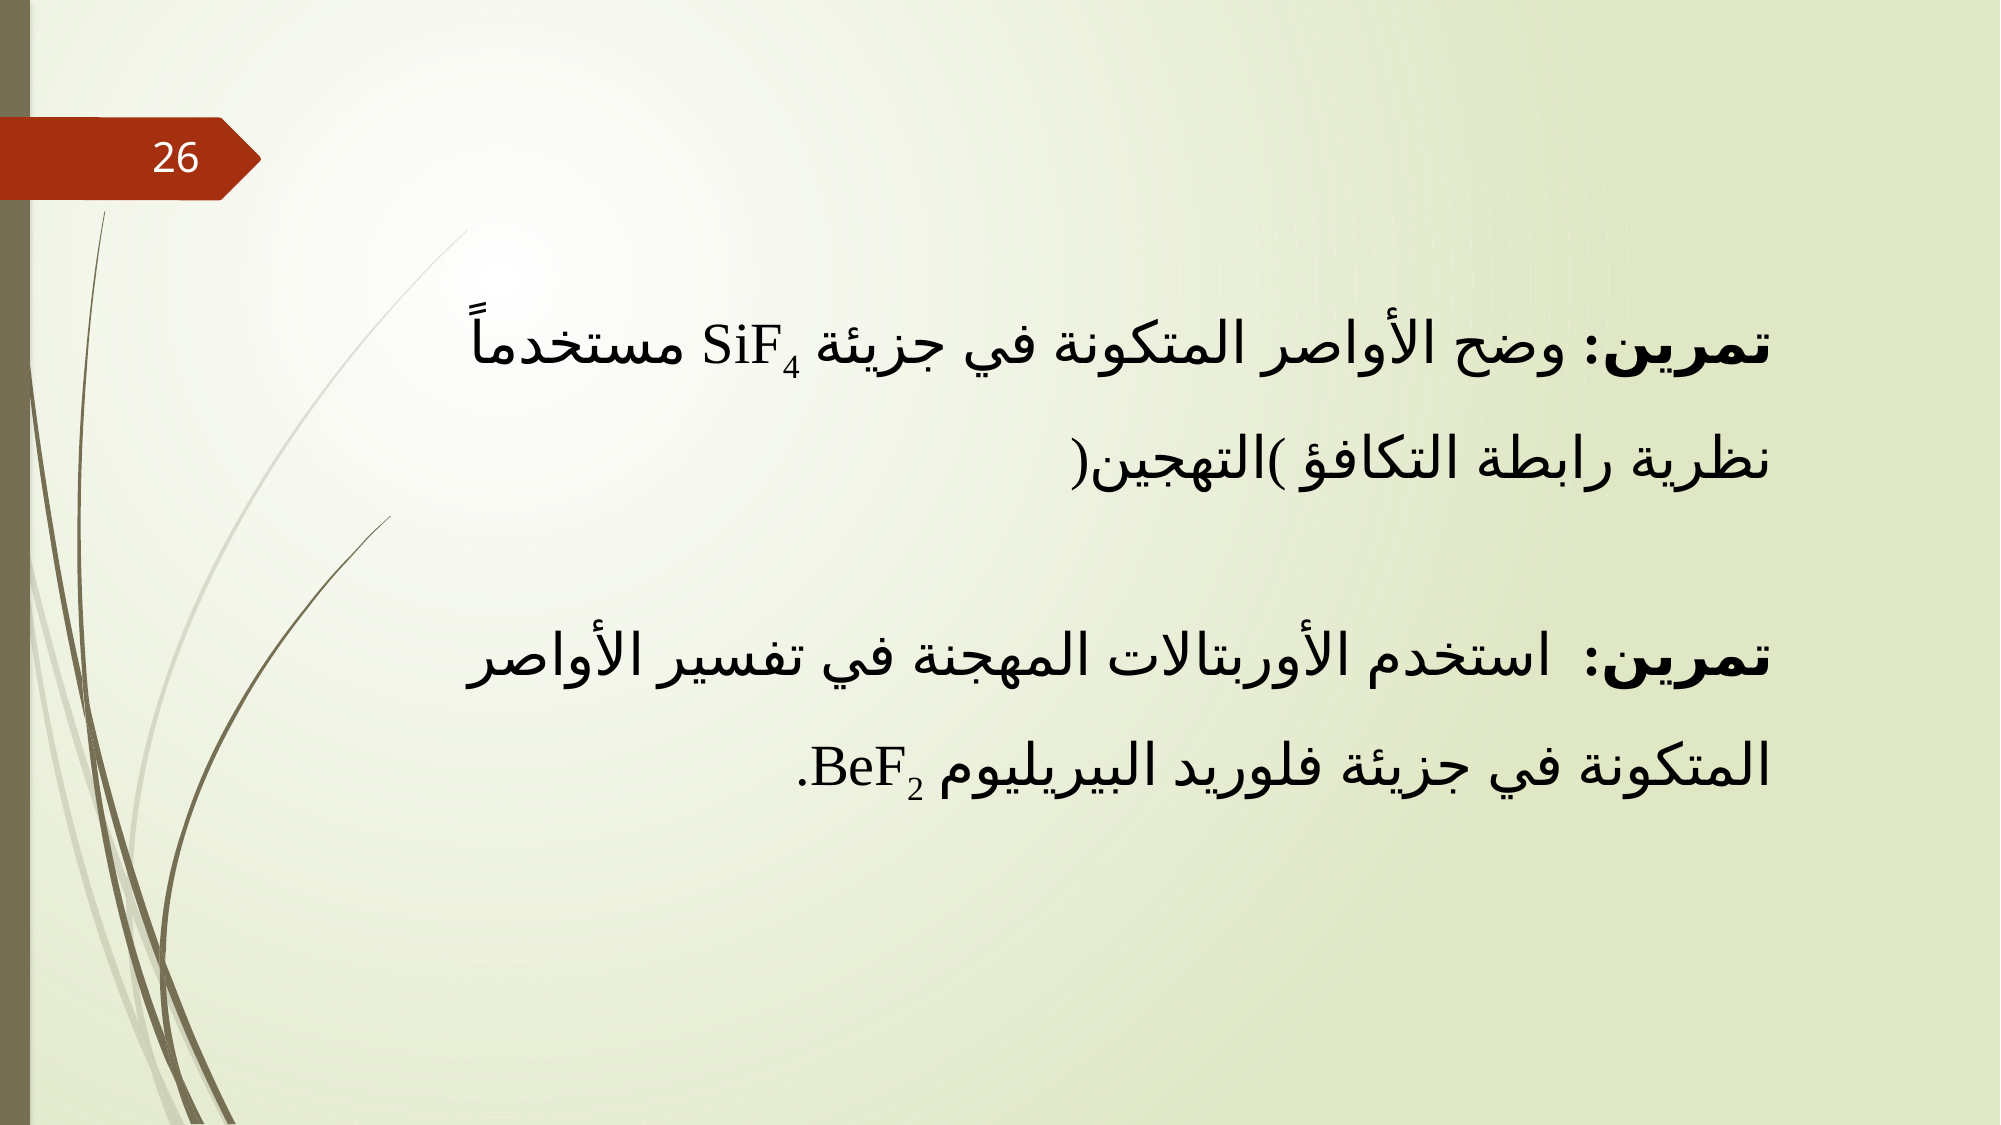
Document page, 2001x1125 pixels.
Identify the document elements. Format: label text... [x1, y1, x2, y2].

text_box تمرين: استخدم الأوربتالات المهجنة في تفسير الأواصر المتكونة في جزيئة فلوريد البيريليوم BeF2. [351, 575, 1788, 815]
slide_number 26 [87, 129, 216, 190]
text_box تمرين: وضح الأواصر المتكونة في جزيئة SiF4 مستخدماً نظرية رابطة التكافؤ )التهجين( [390, 258, 1788, 498]
